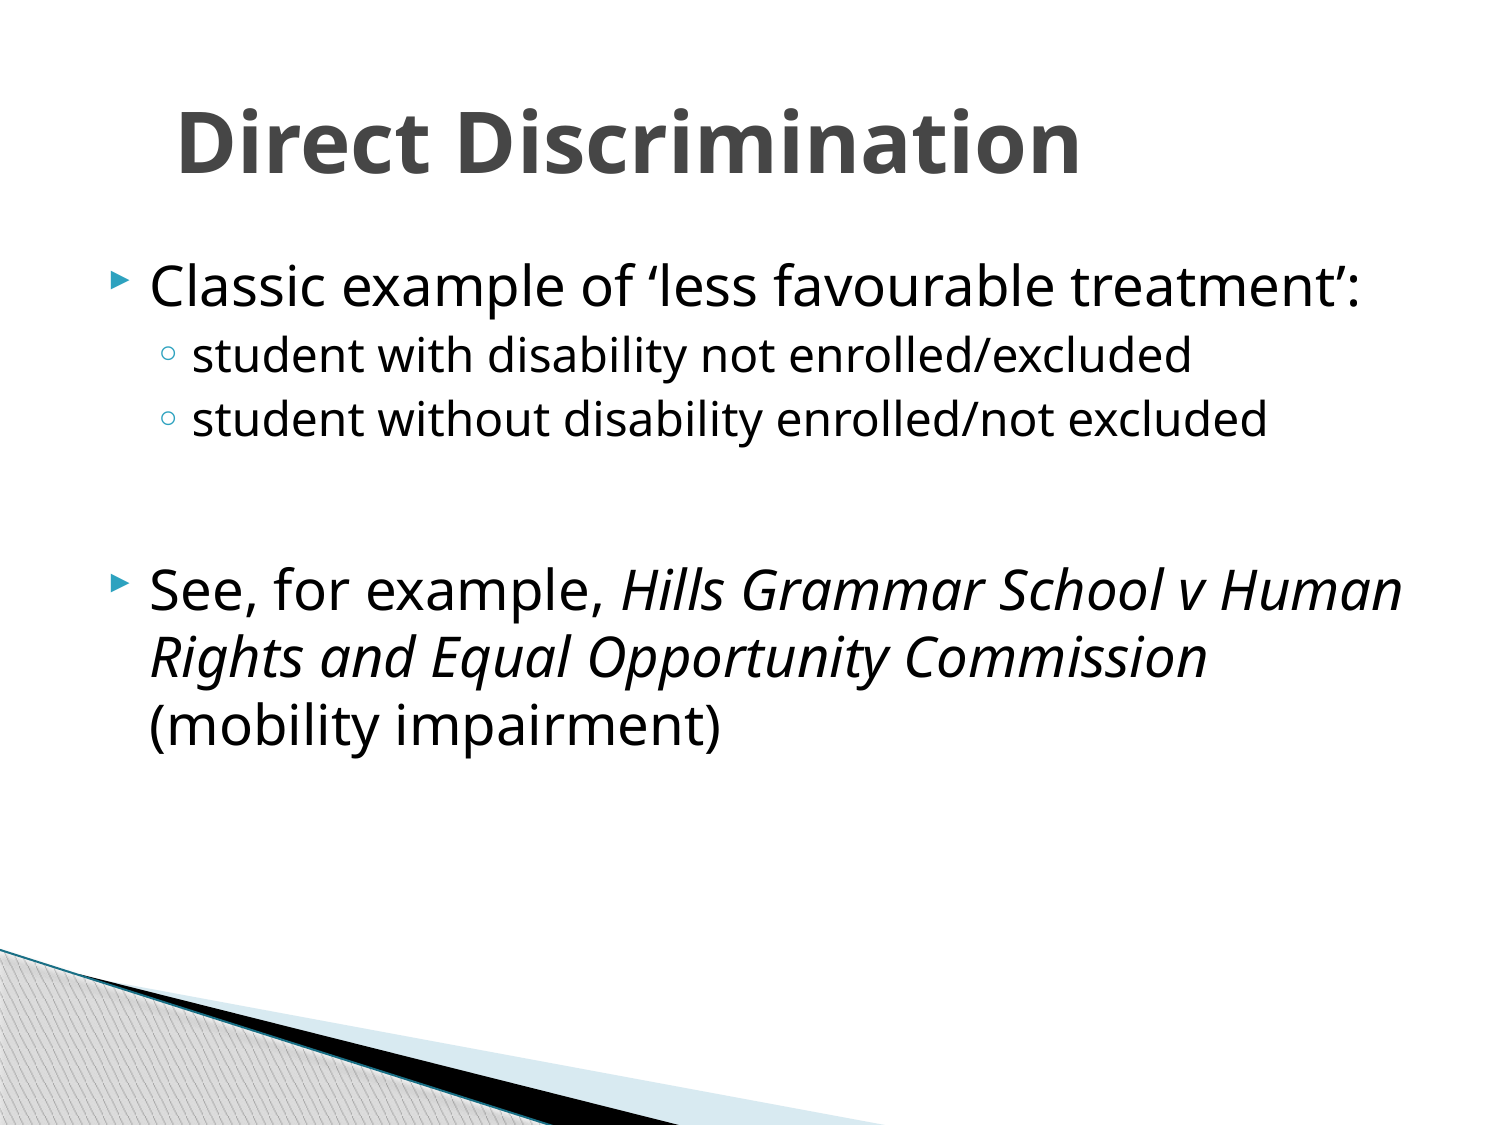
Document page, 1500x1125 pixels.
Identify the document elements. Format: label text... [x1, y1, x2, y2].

list Classic example of ‘less favourable treatment’: student with disability not enrolled/excluded student without disability enrolled/not excluded See, for example, Hills Grammar School v Human Rights and Equal Opportunity Commission (mobility impairment) [75, 243, 1425, 986]
title Direct Discrimination [159, 45, 1500, 234]
